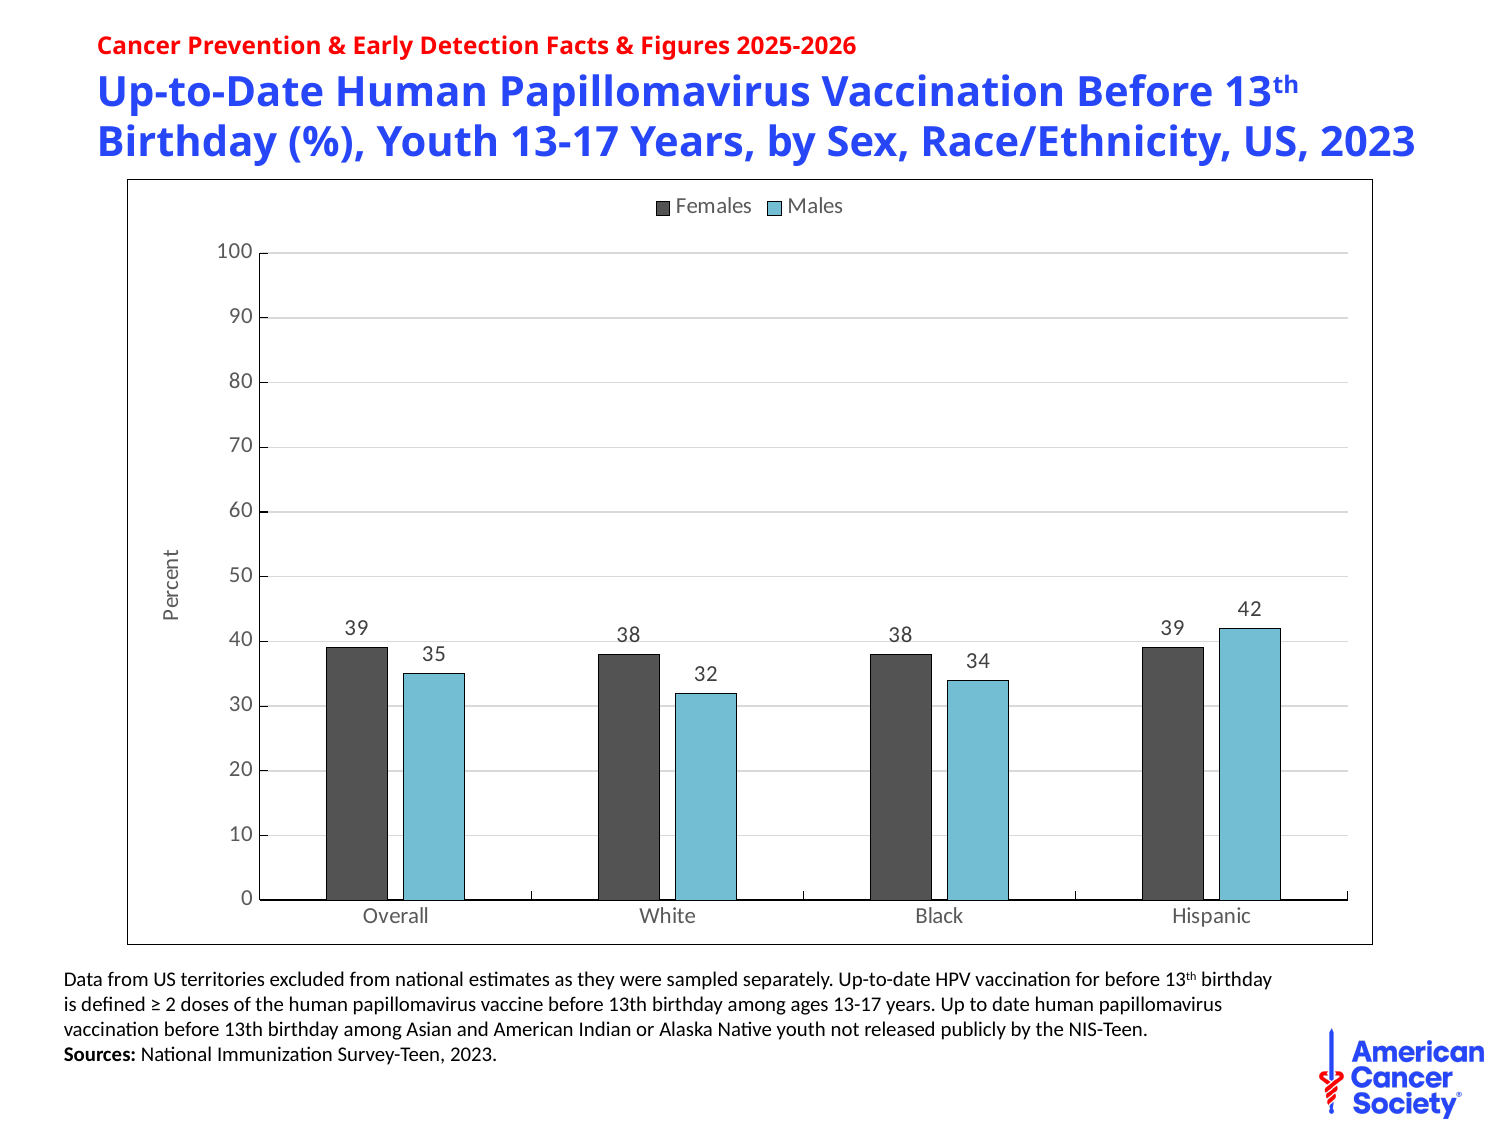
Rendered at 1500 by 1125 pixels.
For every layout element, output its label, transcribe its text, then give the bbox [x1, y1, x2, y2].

text_box Data from US territories excluded from national estimates as they were sampled separately. Up-to-date HPV vaccination for before 13th birthday is defined ≥ 2 doses of the human papillomavirus vaccine before 13th birthday among ages 13-17 years. Up to date human papillomavirus vaccination before 13th birthday among Asian and American Indian or Alaska Native youth not released publicly by the NIS-Teen. Sources: National Immunization Survey-Teen, 2023. [48, 958, 1292, 1073]
text_box Up-to-Date Human Papillomavirus Vaccination Before 13th Birthday (%), Youth 13-17 Years, by Sex, Race/Ethnicity, US, 2023 [81, 67, 1484, 172]
text_box Cancer Prevention & Early Detection Facts & Figures 2025-2026 [81, 25, 1500, 67]
chart [127, 179, 1373, 945]
picture [1319, 1028, 1484, 1119]
